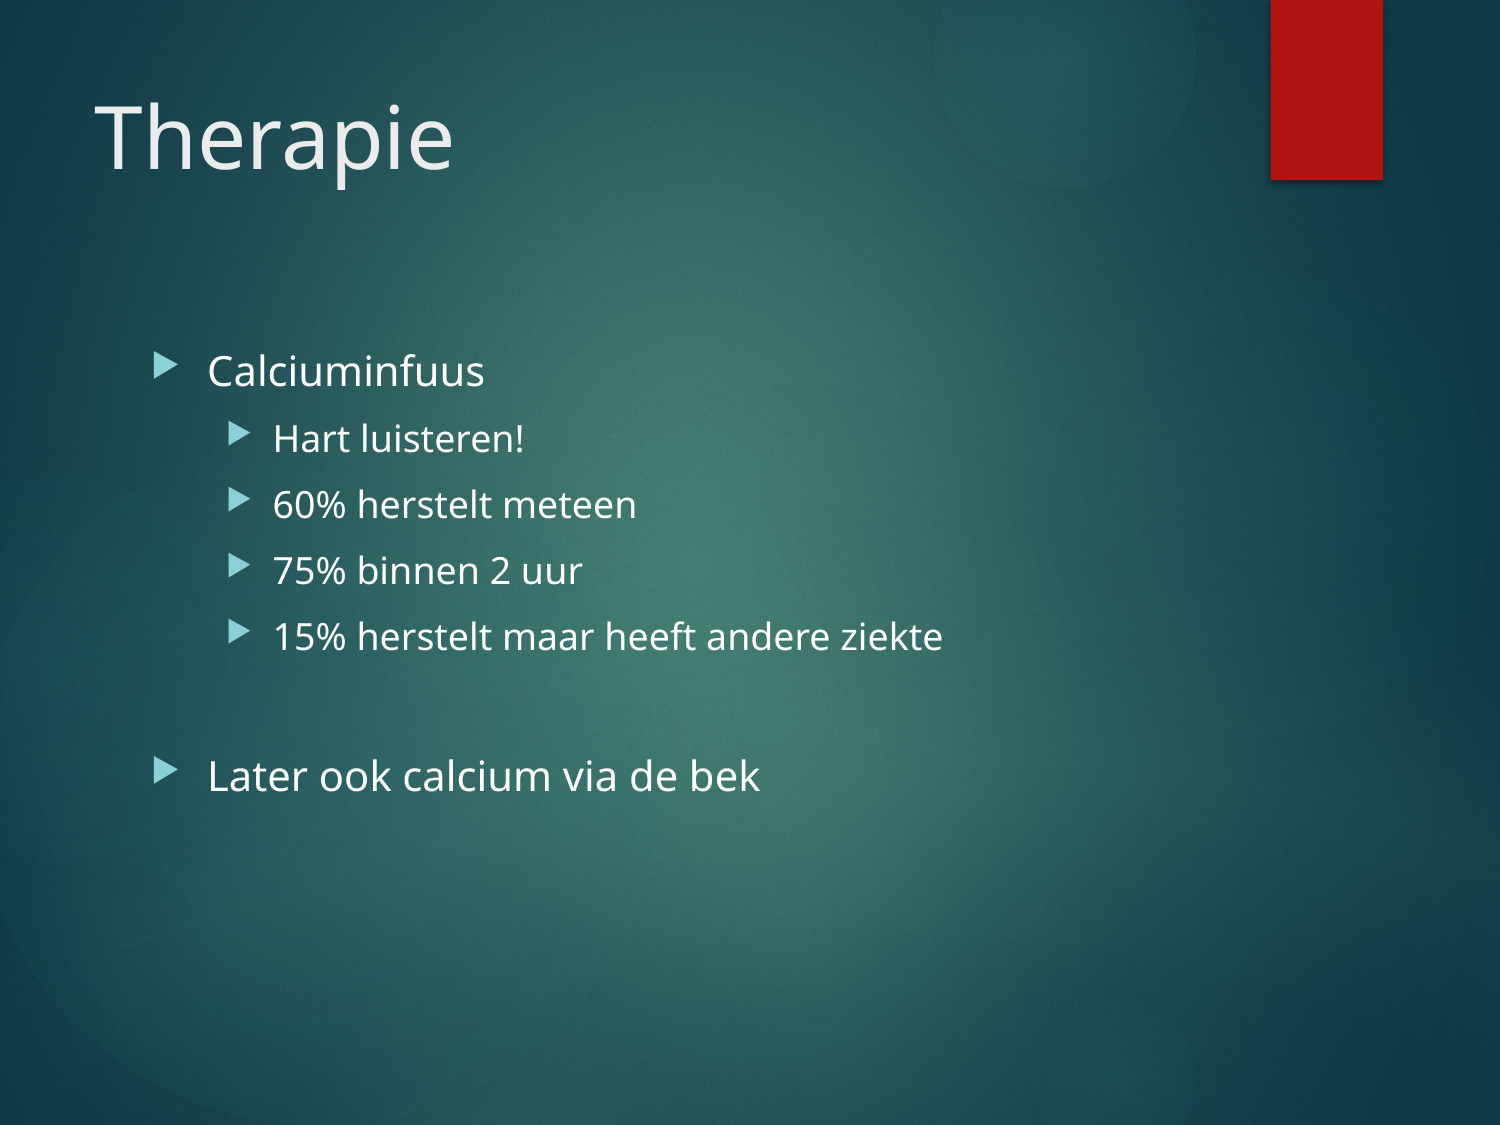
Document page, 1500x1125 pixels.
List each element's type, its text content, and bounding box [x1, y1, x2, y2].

list Calciuminfuus Hart luisteren! 60% herstelt meteen 75% binnen 2 uur 15% herstelt maar heeft andere ziekte Later ook calcium via de bek [135, 336, 1237, 1025]
title Therapie [79, 74, 1237, 304]
